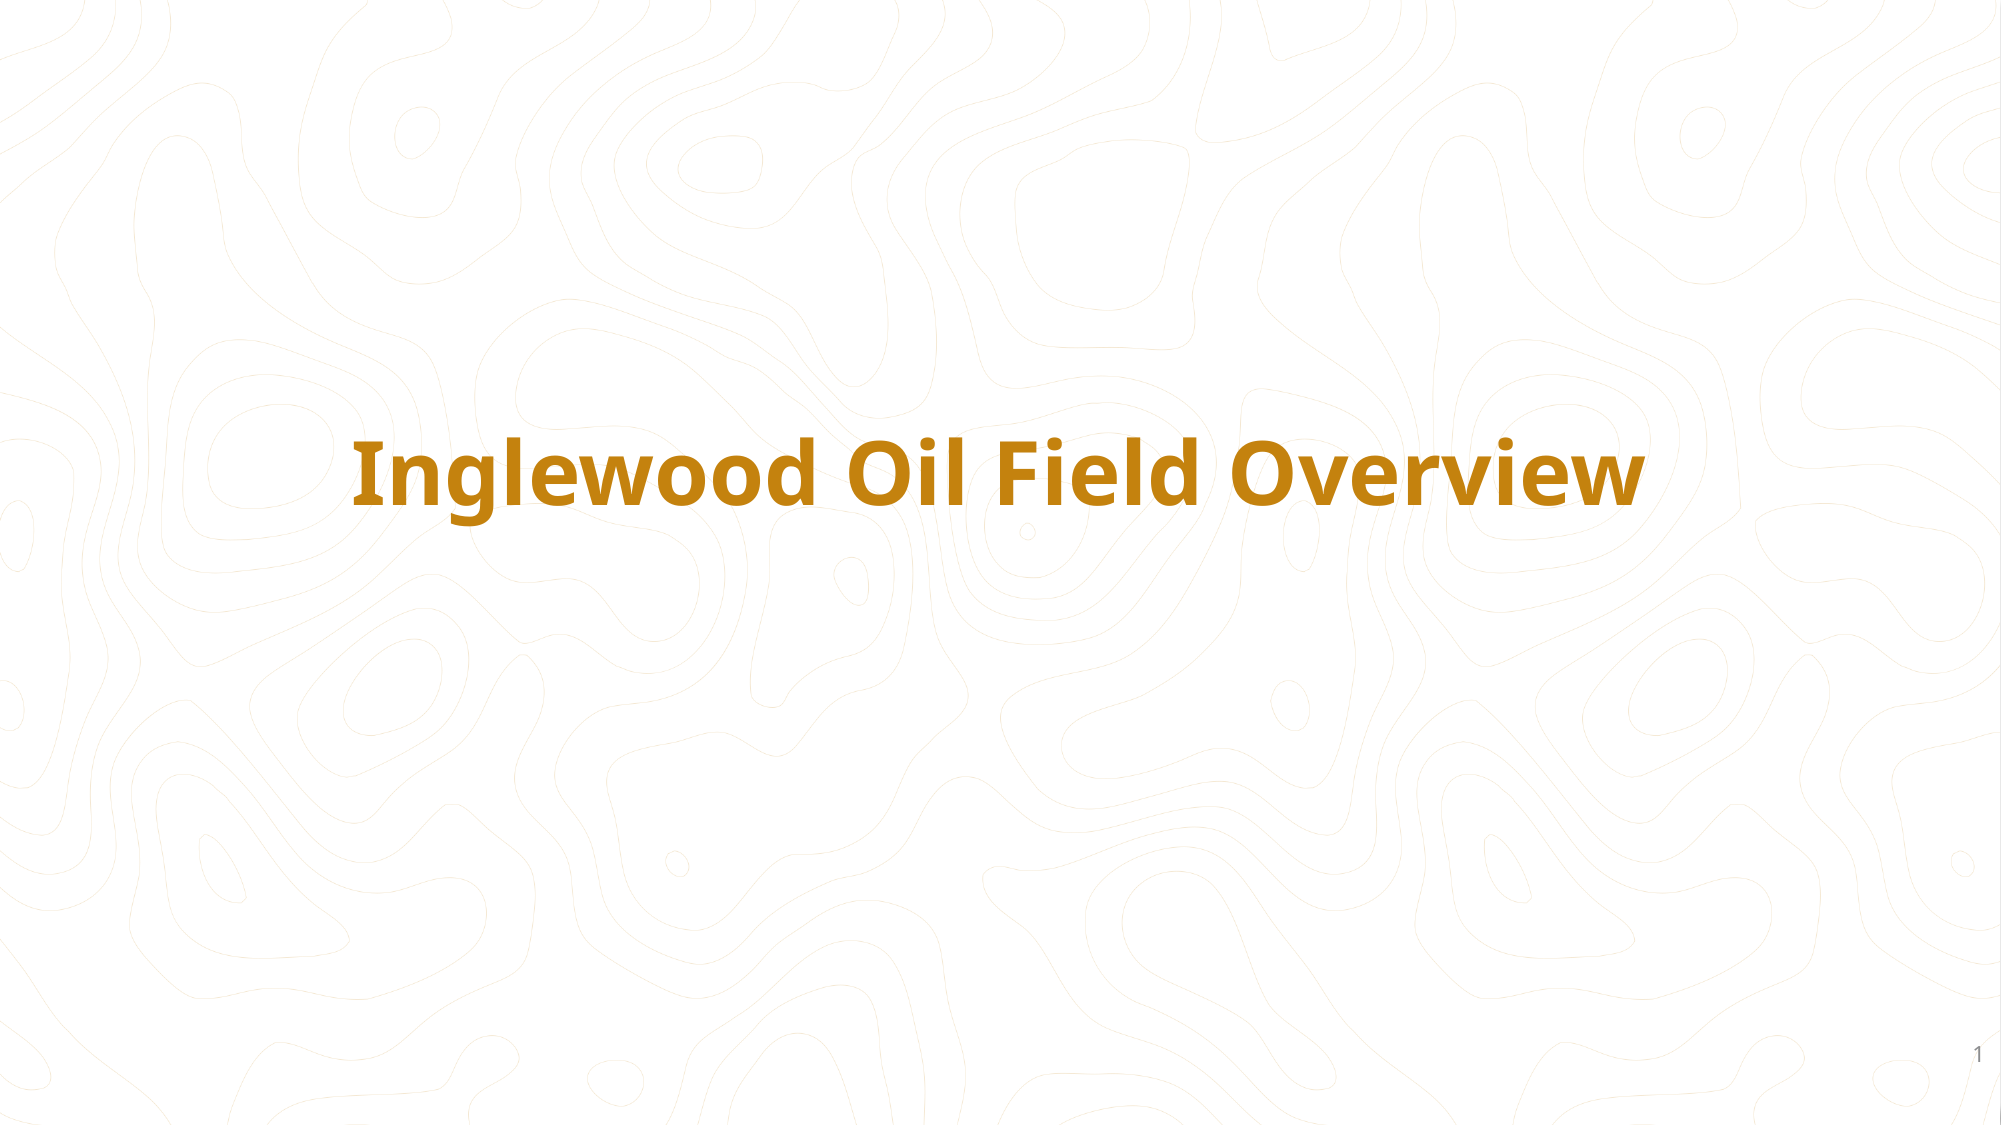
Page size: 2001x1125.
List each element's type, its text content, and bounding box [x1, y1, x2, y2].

slide_number 1 [1533, 1003, 2000, 1105]
title Inglewood Oil Field Overview [150, 349, 1850, 591]
picture [0, 0, 2000, 1125]
